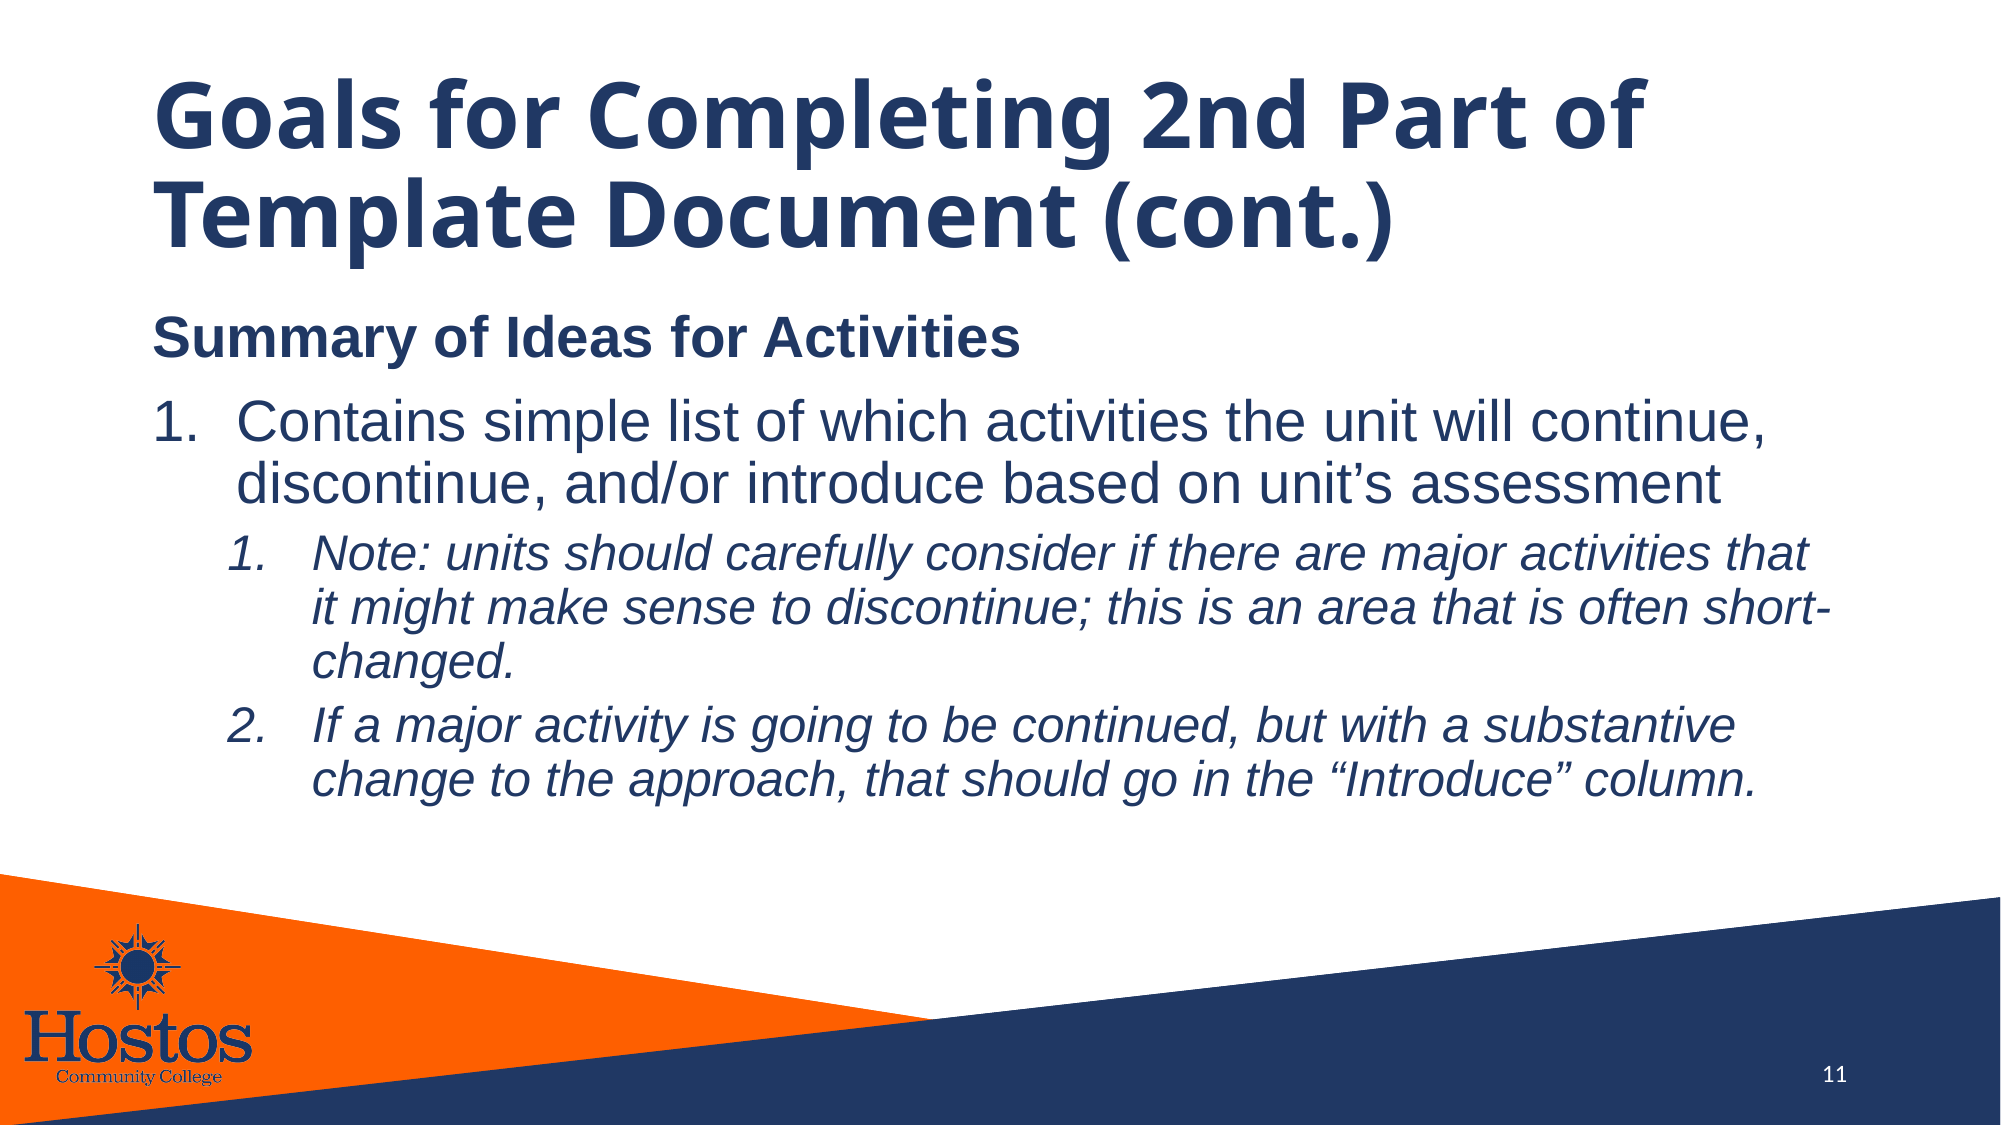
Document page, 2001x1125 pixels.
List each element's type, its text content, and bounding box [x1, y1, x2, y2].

picture [4, 900, 271, 1103]
list Summary of Ideas for Activities Contains simple list of which activities the unit will continue, discontinue, and/or introduce based on unit’s assessment Note: units should carefully consider if there are major activities that it might make sense to discontinue; this is an area that is often short-changed. If a major activity is going to be continued, but with a substantive change to the approach, that should go in the “Introduce” column. [137, 299, 1863, 1014]
title Goals for Completing 2nd Part of Template Document (cont.) [137, 59, 1863, 278]
slide_number 11 [1412, 1042, 1863, 1103]
